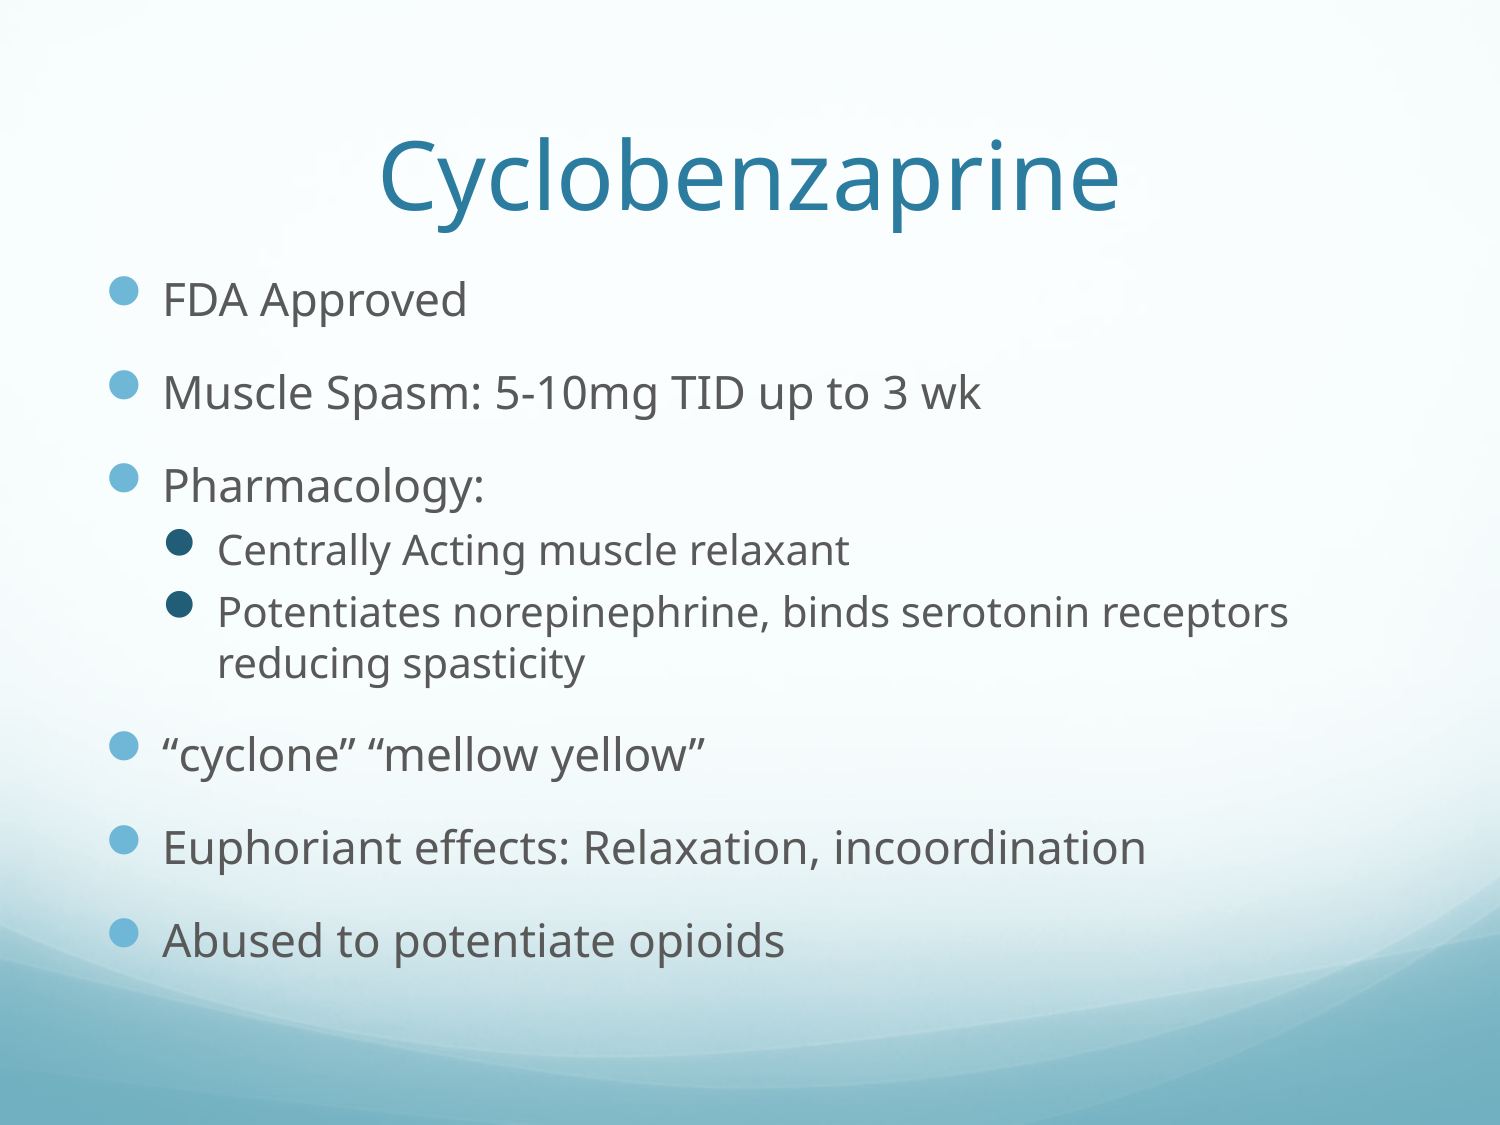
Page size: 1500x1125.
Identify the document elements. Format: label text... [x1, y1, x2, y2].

list FDA Approved Muscle Spasm: 5-10mg TID up to 3 wk Pharmacology: Centrally Acting muscle relaxant Potentiates norepinephrine, binds serotonin receptors reducing spasticity “cyclone” “mellow yellow” Euphoriant effects: Relaxation, incoordination Abused to potentiate opioids [90, 262, 1410, 975]
title Cyclobenzaprine [90, 17, 1410, 237]
